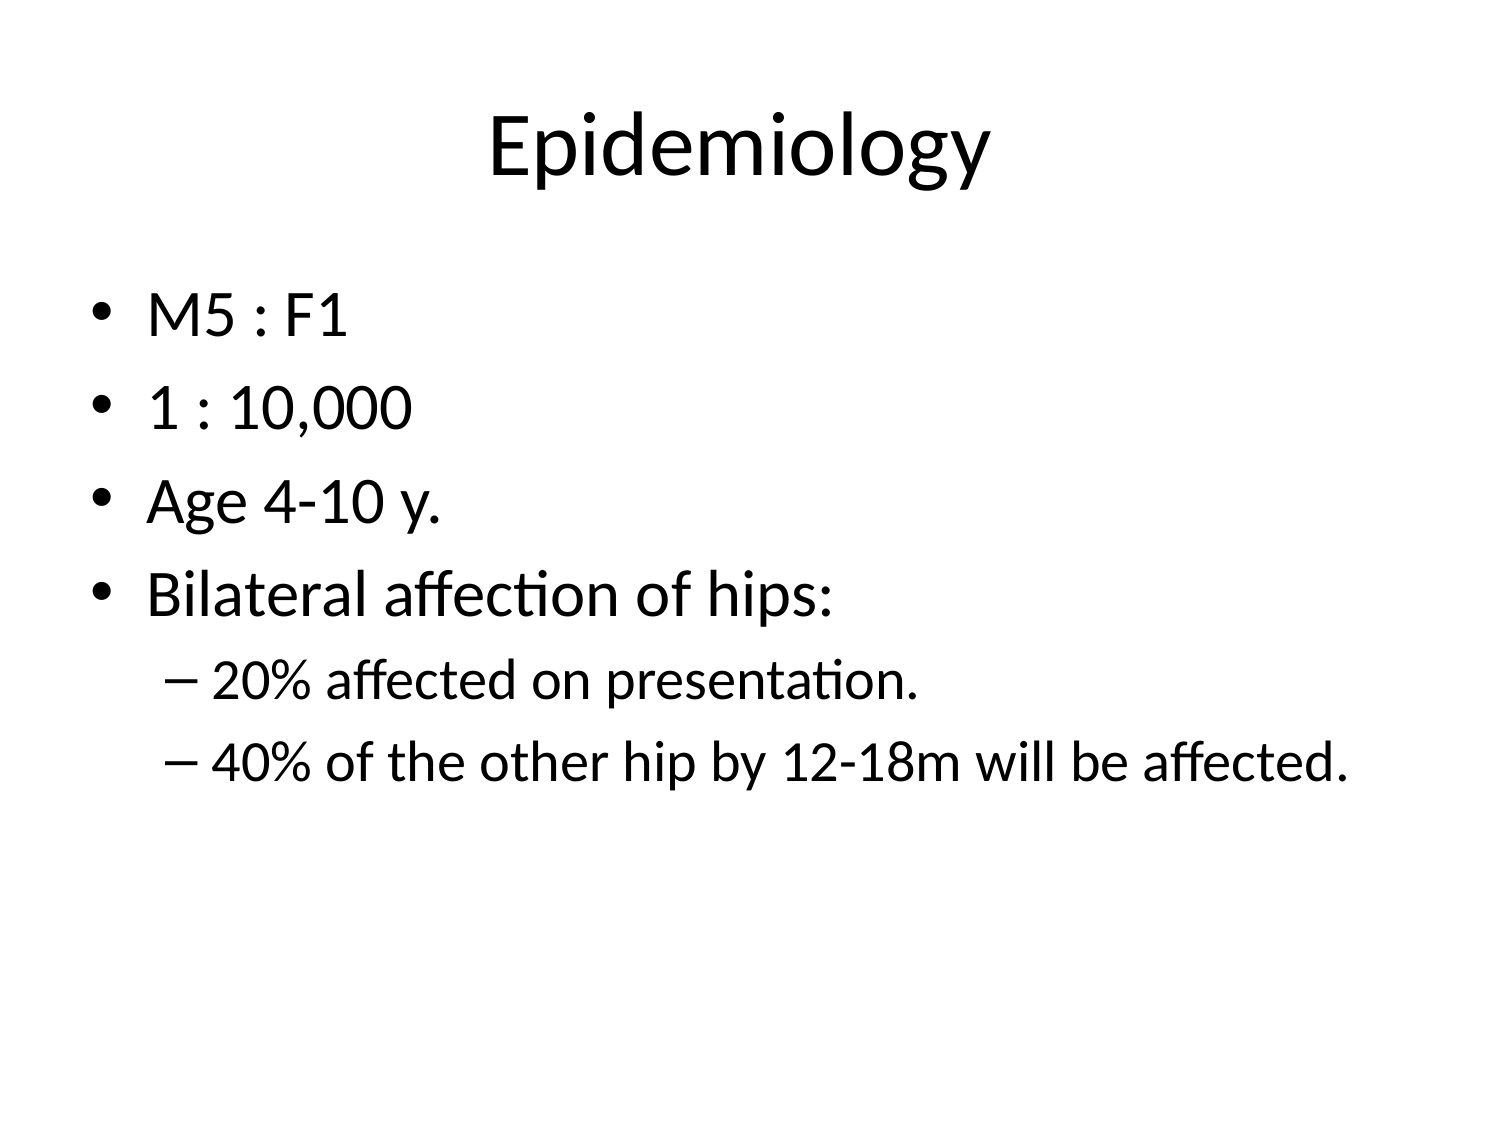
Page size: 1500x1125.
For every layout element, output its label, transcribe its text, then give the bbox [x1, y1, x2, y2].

list M5 : F1 1 : 10,000 Age 4-10 y. Bilateral affection of hips: 20% affected on presentation. 40% of the other hip by 12-18m will be affected. [75, 262, 1425, 1005]
title Epidemiology [75, 45, 1425, 233]
